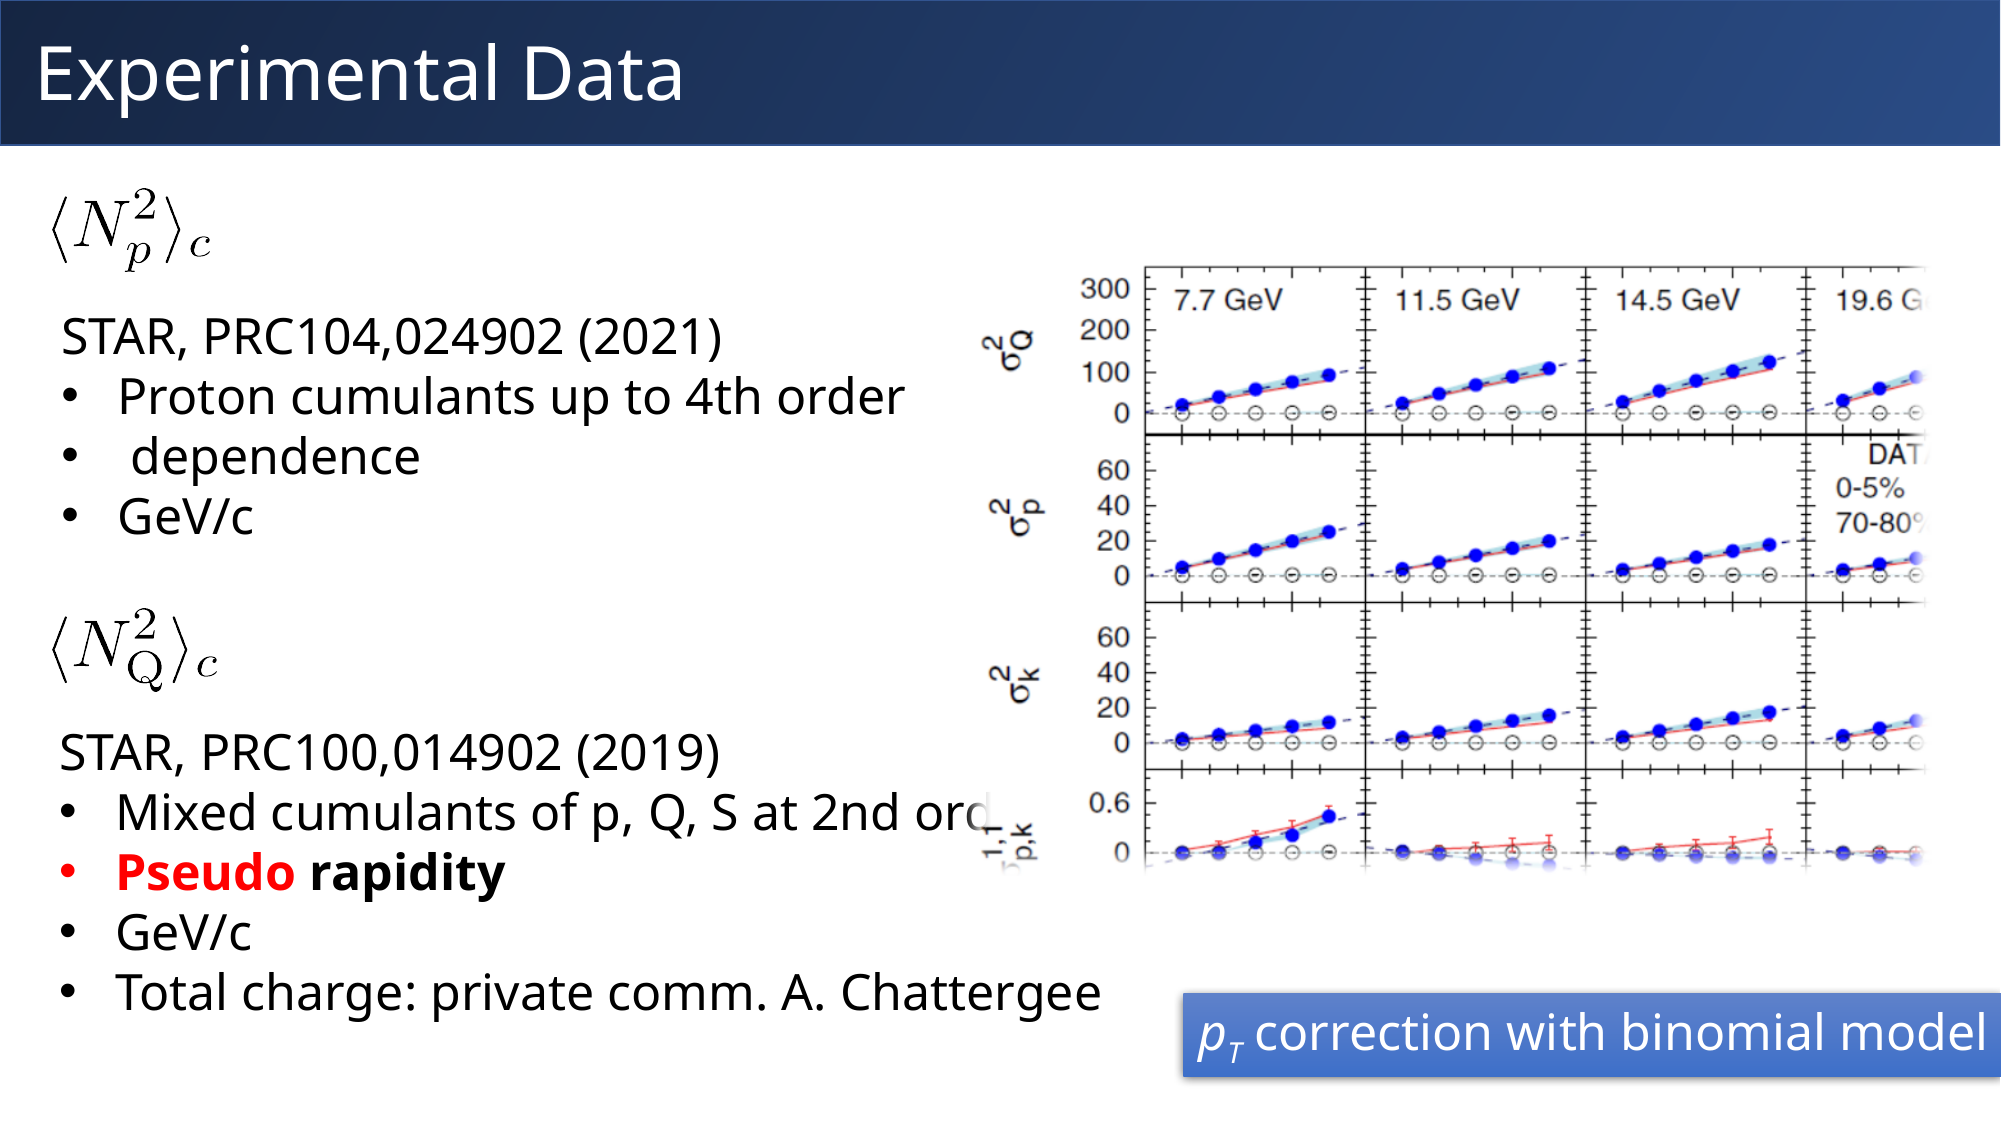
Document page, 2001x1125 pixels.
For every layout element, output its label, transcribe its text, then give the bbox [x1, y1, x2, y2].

picture [52, 188, 210, 272]
title Experimental Data [19, 7, 1745, 146]
text_box pT correction with binomial model [1183, 993, 2000, 1077]
picture [958, 240, 1932, 876]
picture [52, 608, 217, 692]
